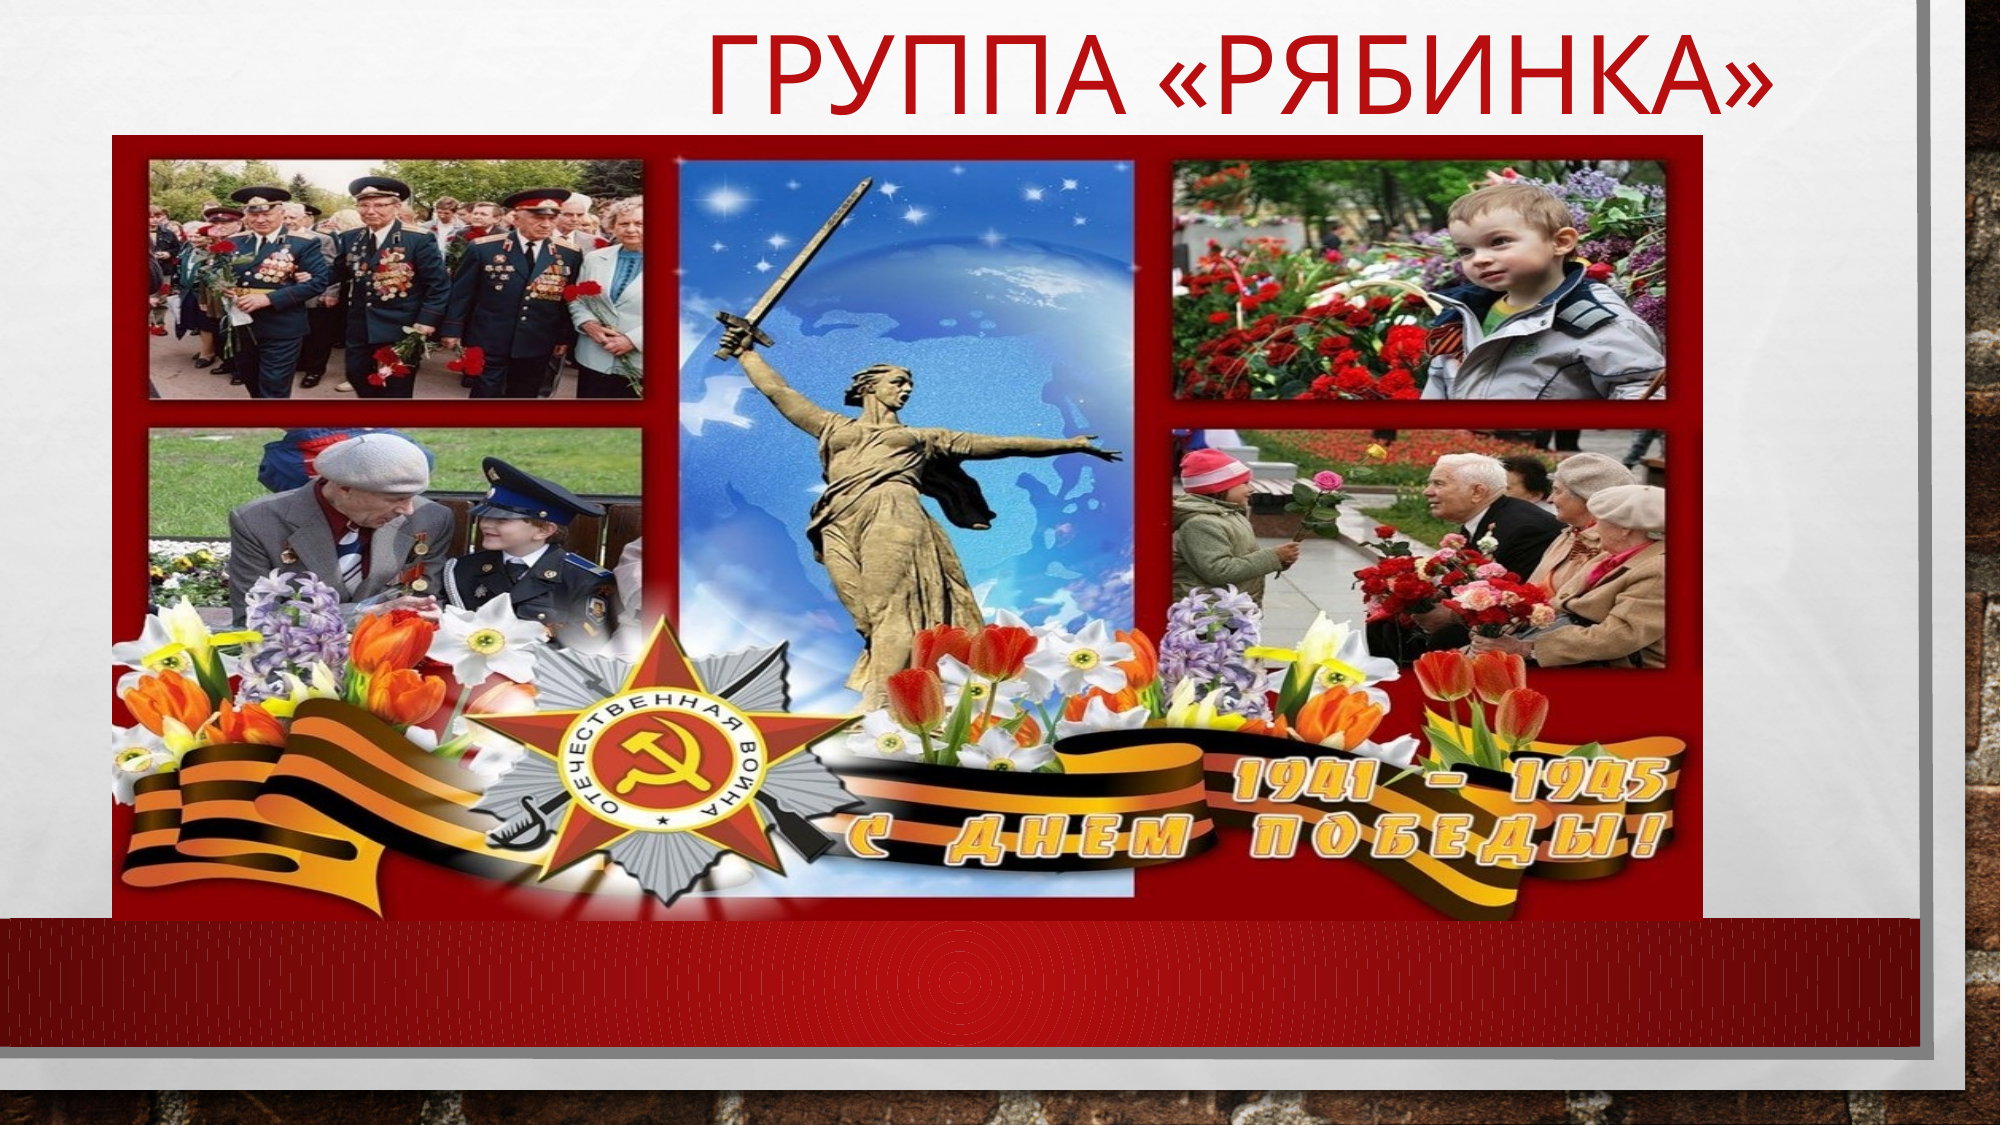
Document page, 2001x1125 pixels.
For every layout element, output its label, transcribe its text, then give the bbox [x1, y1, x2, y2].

title Группа «Рябинка» [112, 8, 1818, 150]
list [112, 134, 1703, 921]
picture [0, 0, 2000, 1125]
